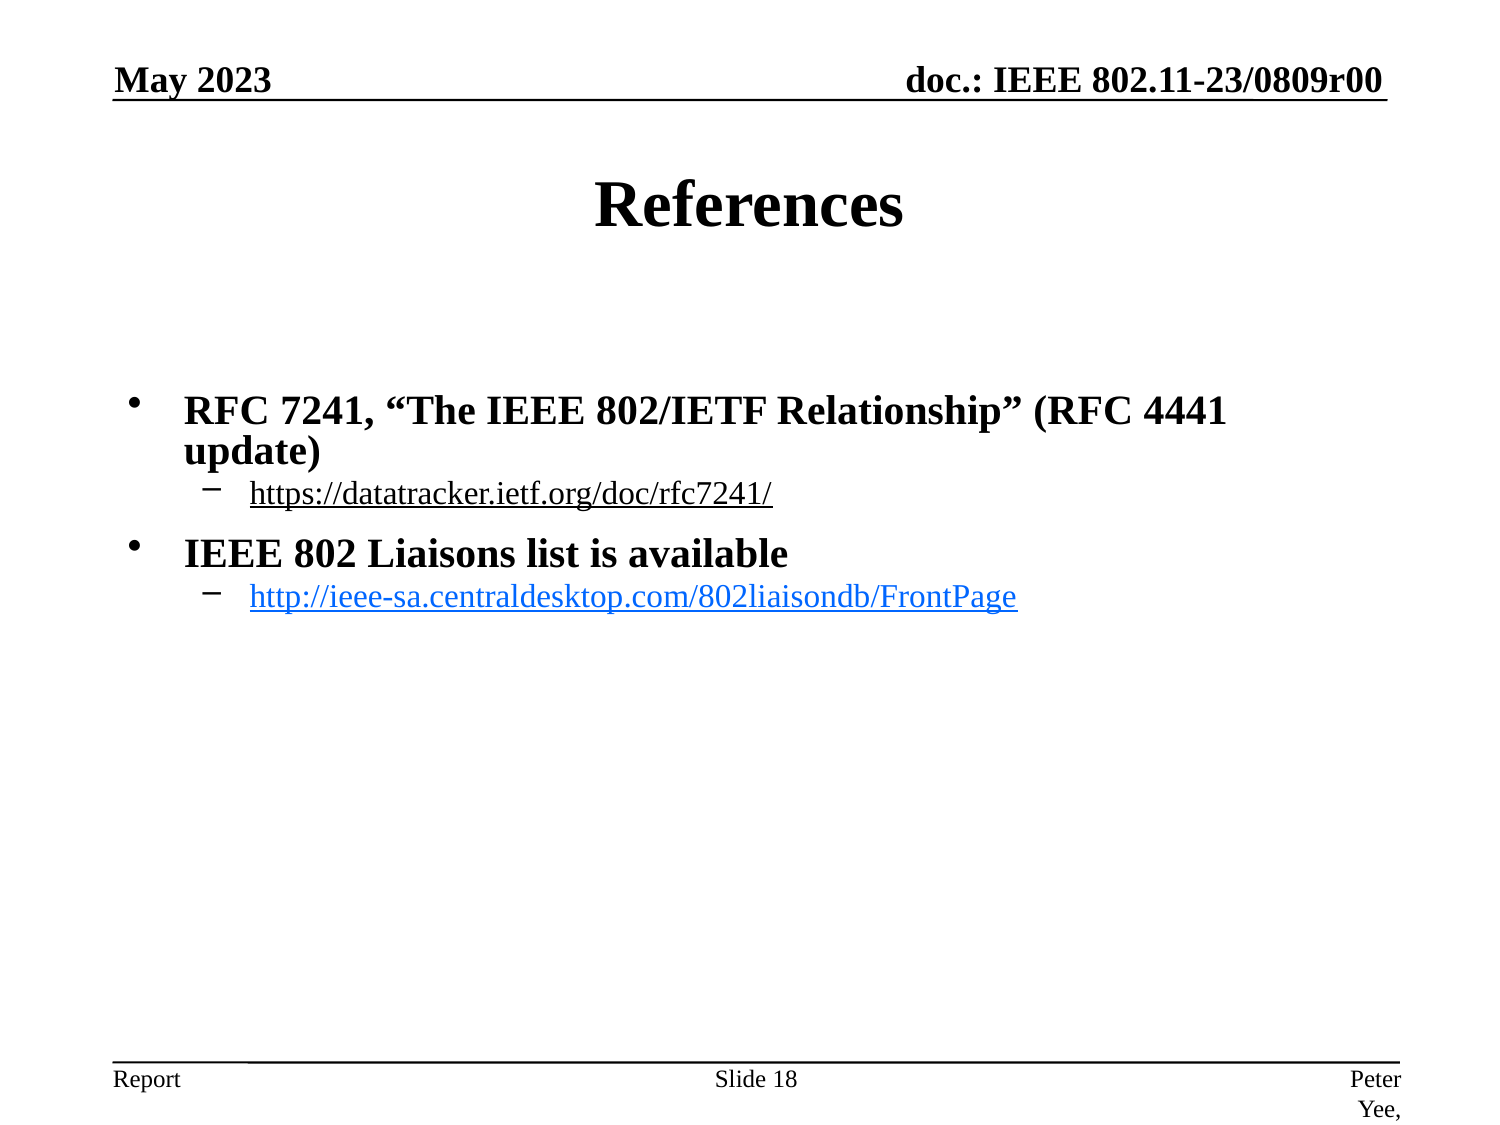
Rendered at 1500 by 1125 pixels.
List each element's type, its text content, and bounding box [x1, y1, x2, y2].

title References [112, 112, 1388, 288]
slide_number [114, 54, 425, 100]
slide_number Slide 18 [712, 1062, 800, 1093]
list RFC 7241, “The IEEE 802/IETF Relationship” (RFC 4441 update) https://datatracker.ietf.org/doc/rfc7241/ IEEE 802 Liaisons list is available http://ieee-sa.centraldesktop.com/802liaisondb/FrontPage [112, 324, 1388, 1000]
footer Peter Yee, AKAYLA [1325, 1062, 1402, 1093]
